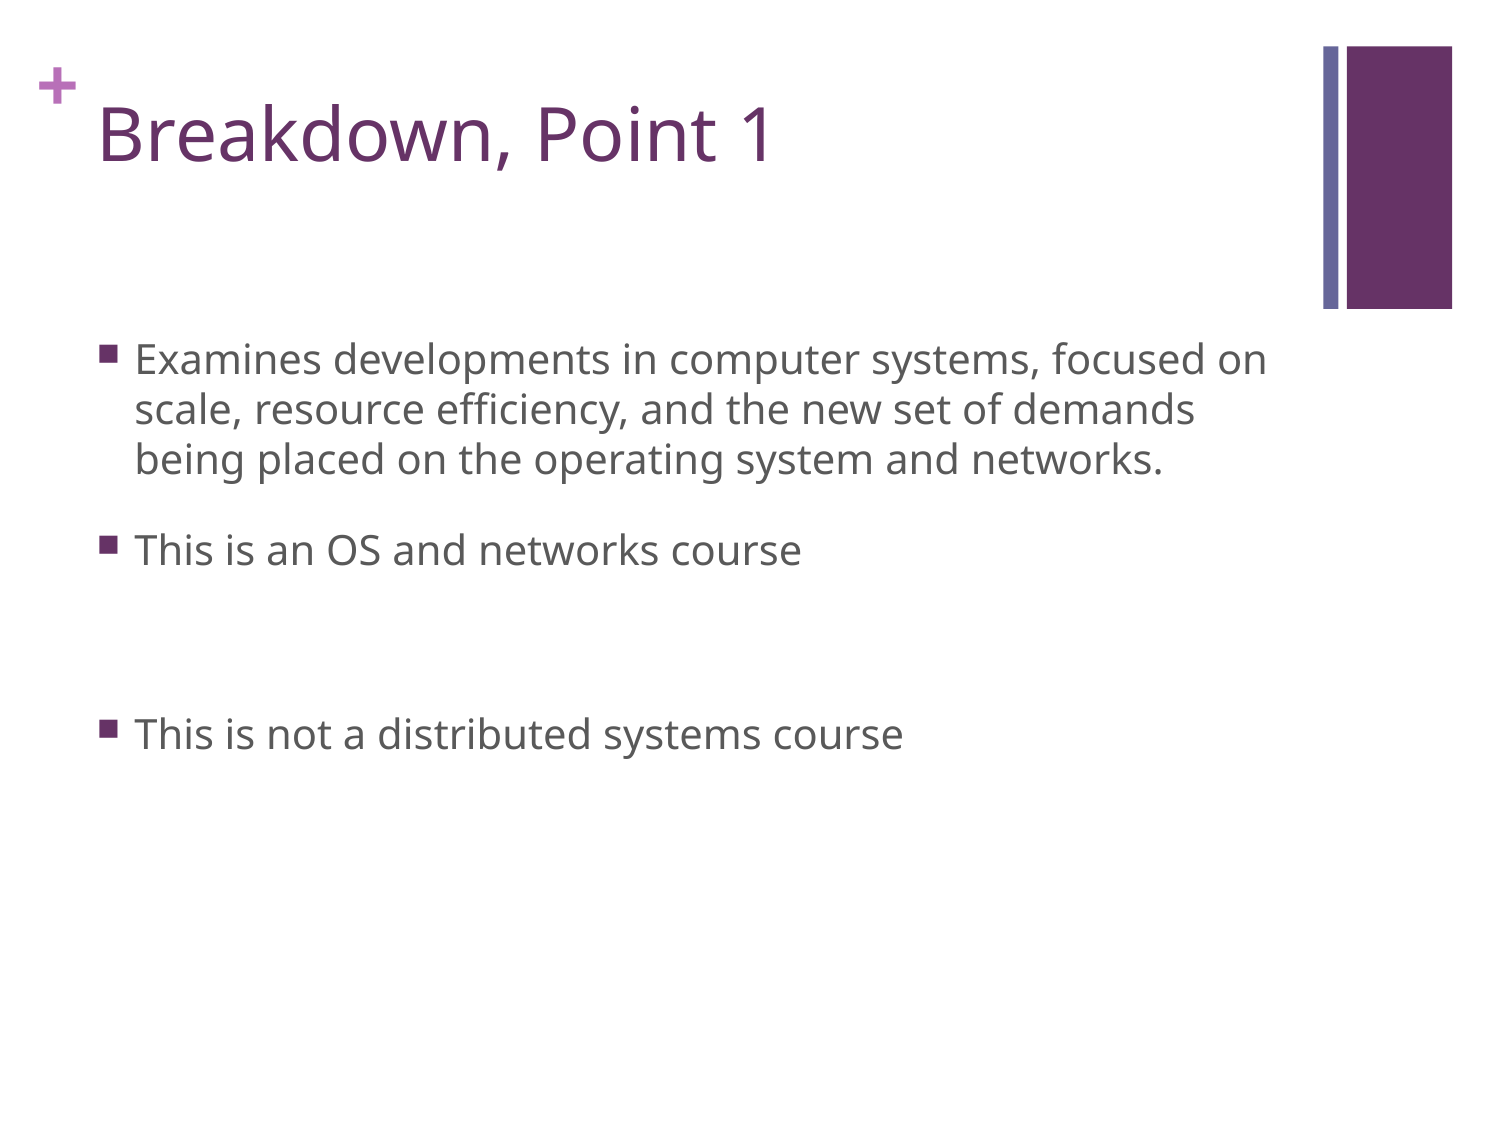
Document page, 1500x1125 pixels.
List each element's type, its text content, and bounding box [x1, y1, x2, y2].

title Breakdown, Point 1 [81, 79, 1322, 263]
list Examines developments in computer systems, focused on scale, resource efficiency, and the new set of demands being placed on the operating system and networks. This is an OS and networks course This is not a distributed systems course [81, 324, 1322, 1005]
